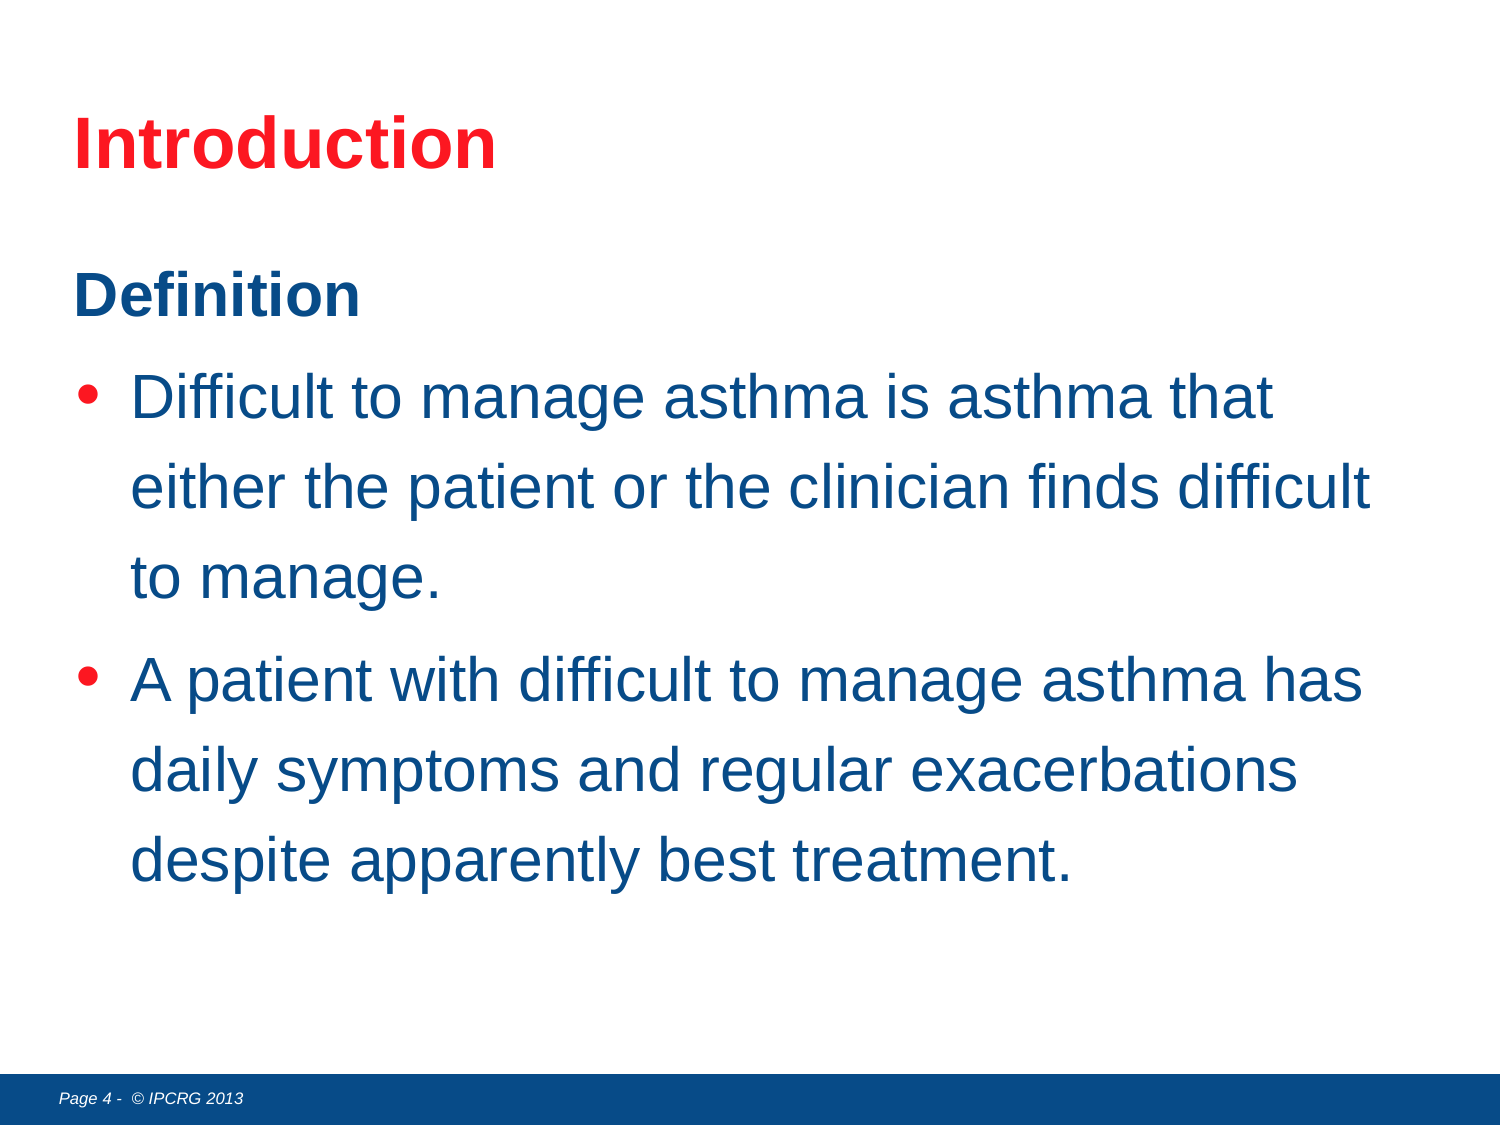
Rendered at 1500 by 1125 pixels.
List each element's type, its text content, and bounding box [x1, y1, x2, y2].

list Definition Difficult to manage asthma is asthma that either the patient or the clinician finds difficult to manage. A patient with difficult to manage asthma has daily symptoms and regular exacerbations despite apparently best treatment. [58, 231, 1424, 953]
title Introduction [58, 88, 1238, 214]
